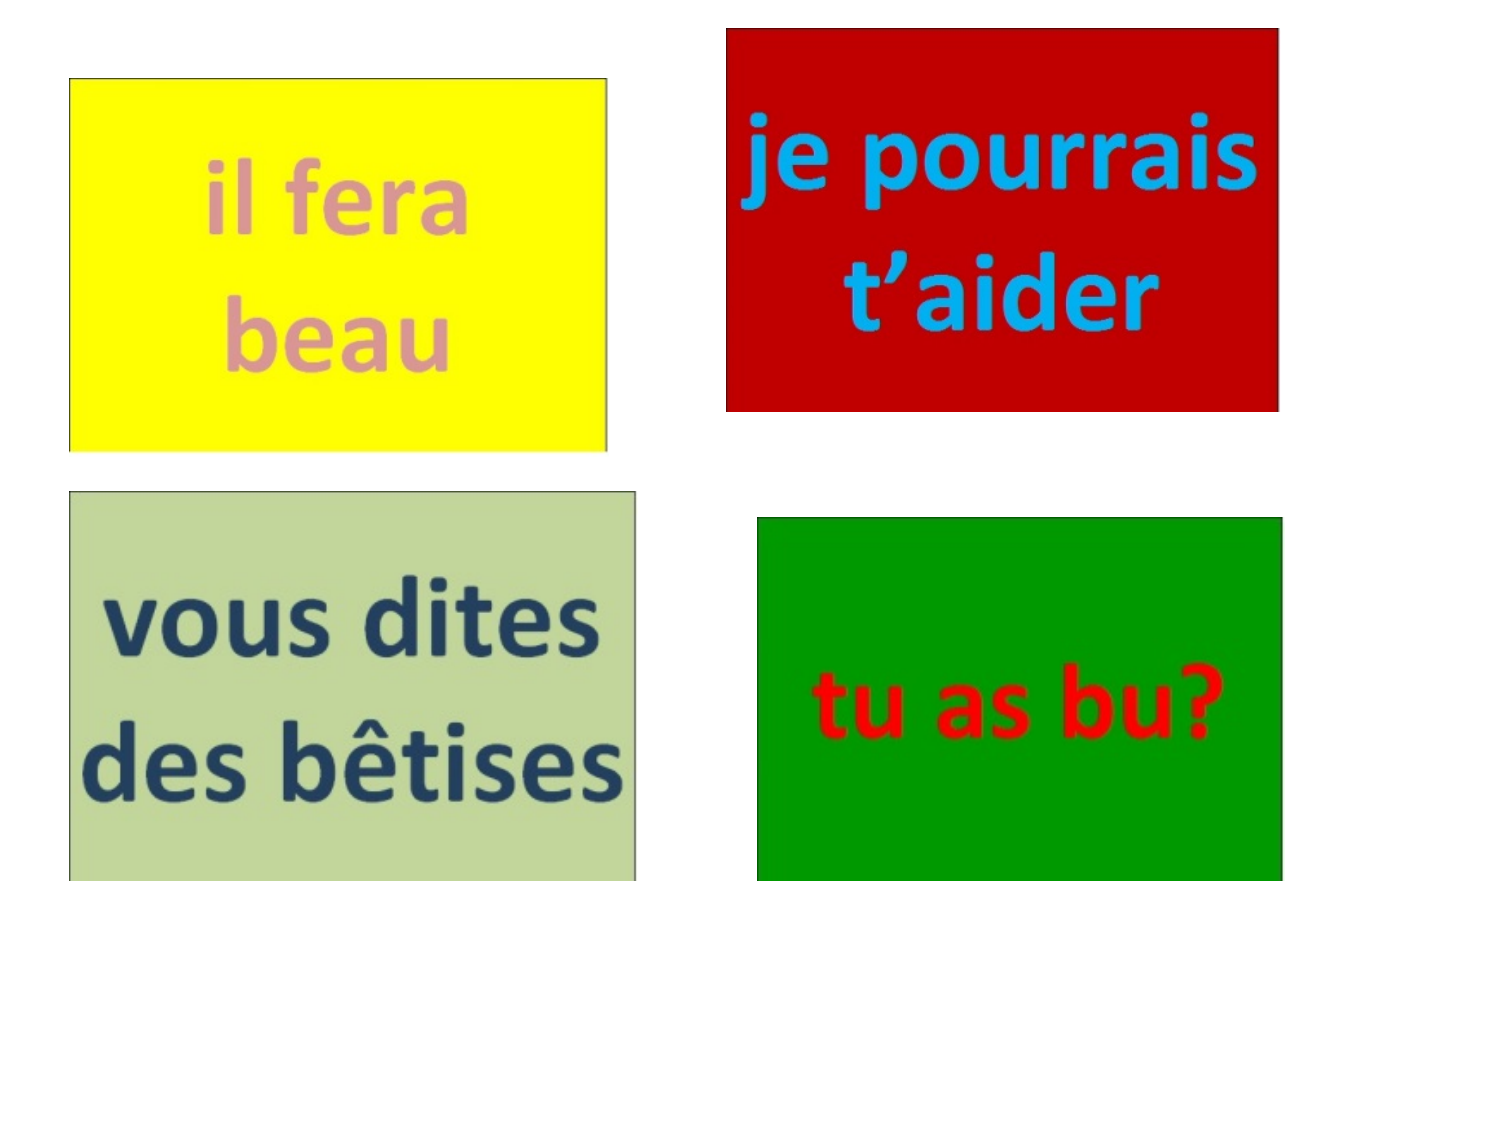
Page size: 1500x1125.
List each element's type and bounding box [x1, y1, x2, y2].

picture [69, 491, 638, 881]
picture [757, 517, 1285, 881]
picture [69, 77, 609, 458]
picture [726, 27, 1281, 413]
